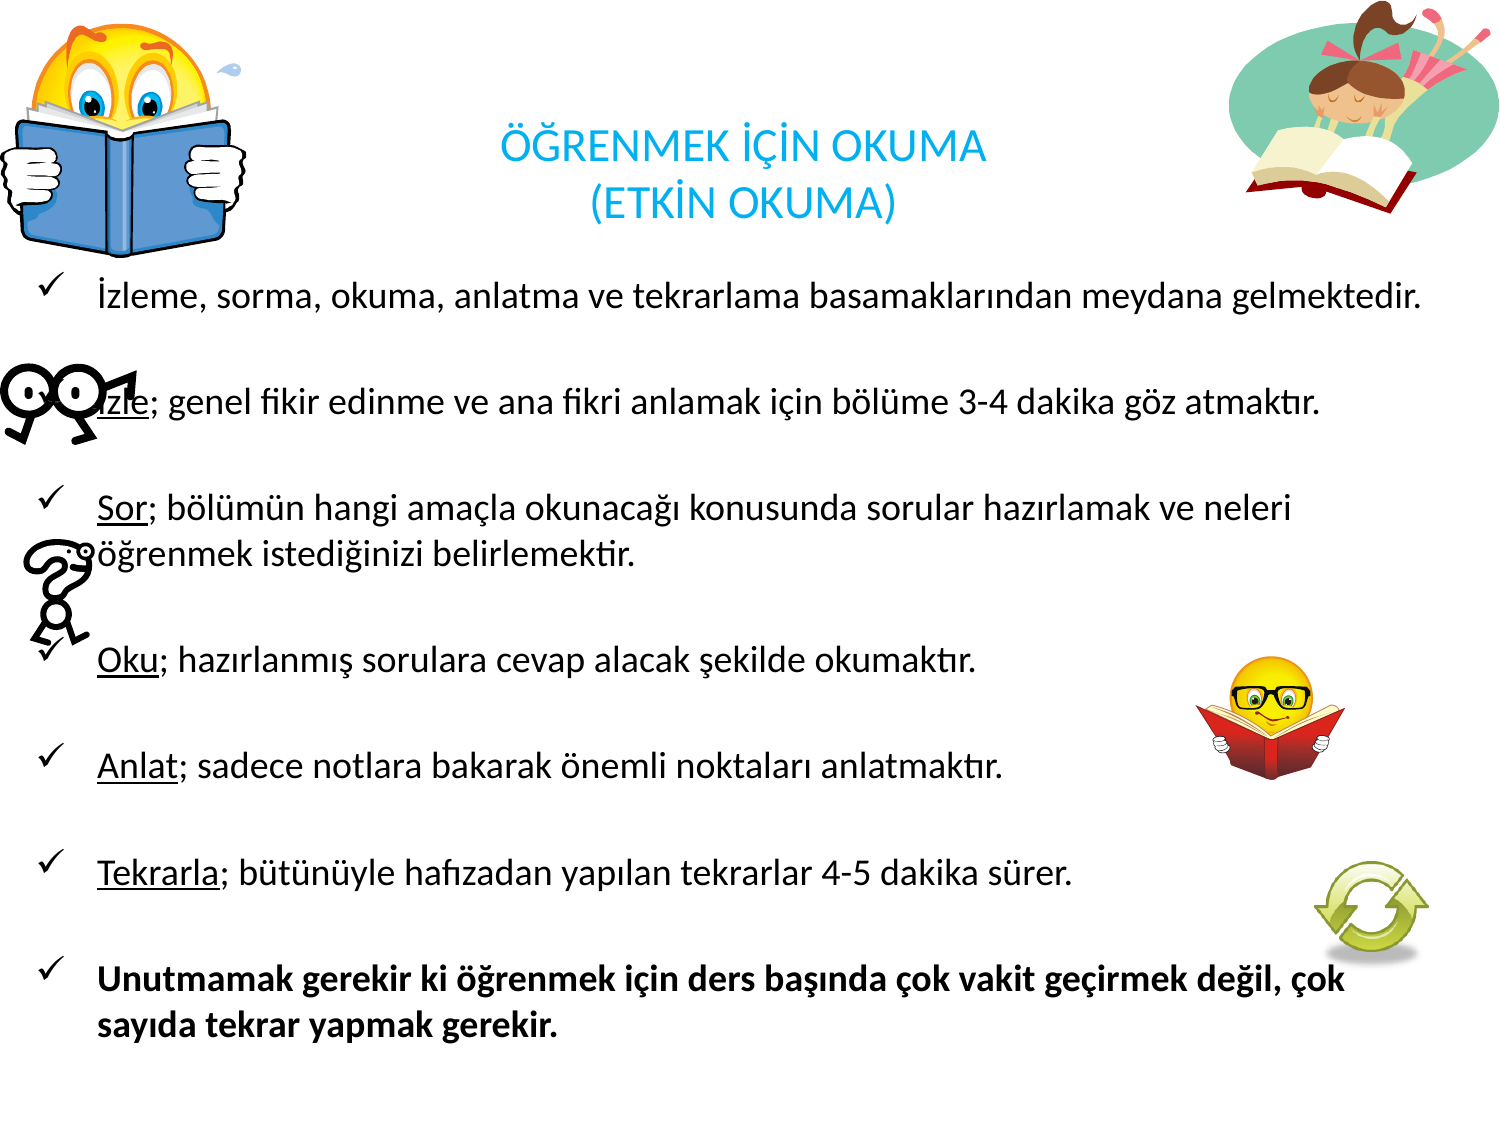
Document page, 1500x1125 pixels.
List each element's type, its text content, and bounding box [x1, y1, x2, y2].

list İzleme, sorma, okuma, anlatma ve tekrarlama basamaklarından meydana gelmektedir. İzle; genel fikir edinme ve ana fikri anlamak için bölüme 3-4 dakika göz atmaktır. Sor; bölümün hangi amaçla okunacağı konusunda sorular hazırlamak ve neleri öğrenmek istediğinizi belirlemektir. Oku; hazırlanmış sorulara cevap alacak şekilde okumaktır. Anlat; sadece notlara bakarak önemli noktaları anlatmaktır. Tekrarla; bütünüyle hafızadan yapılan tekrarlar 4-5 dakika sürer. Unutmamak gerekir ki öğrenmek için ders başında çok vakit geçirmek değil, çok sayıda tekrar yapmak gerekir. [0, 262, 1465, 1125]
picture [0, 23, 247, 259]
picture [1227, 0, 1500, 215]
picture [0, 363, 137, 446]
title ÖĞRENMEK İÇİN OKUMA (ETKİN OKUMA) [250, 105, 1421, 262]
picture [1195, 655, 1346, 780]
picture [1312, 855, 1430, 973]
picture [23, 538, 95, 647]
